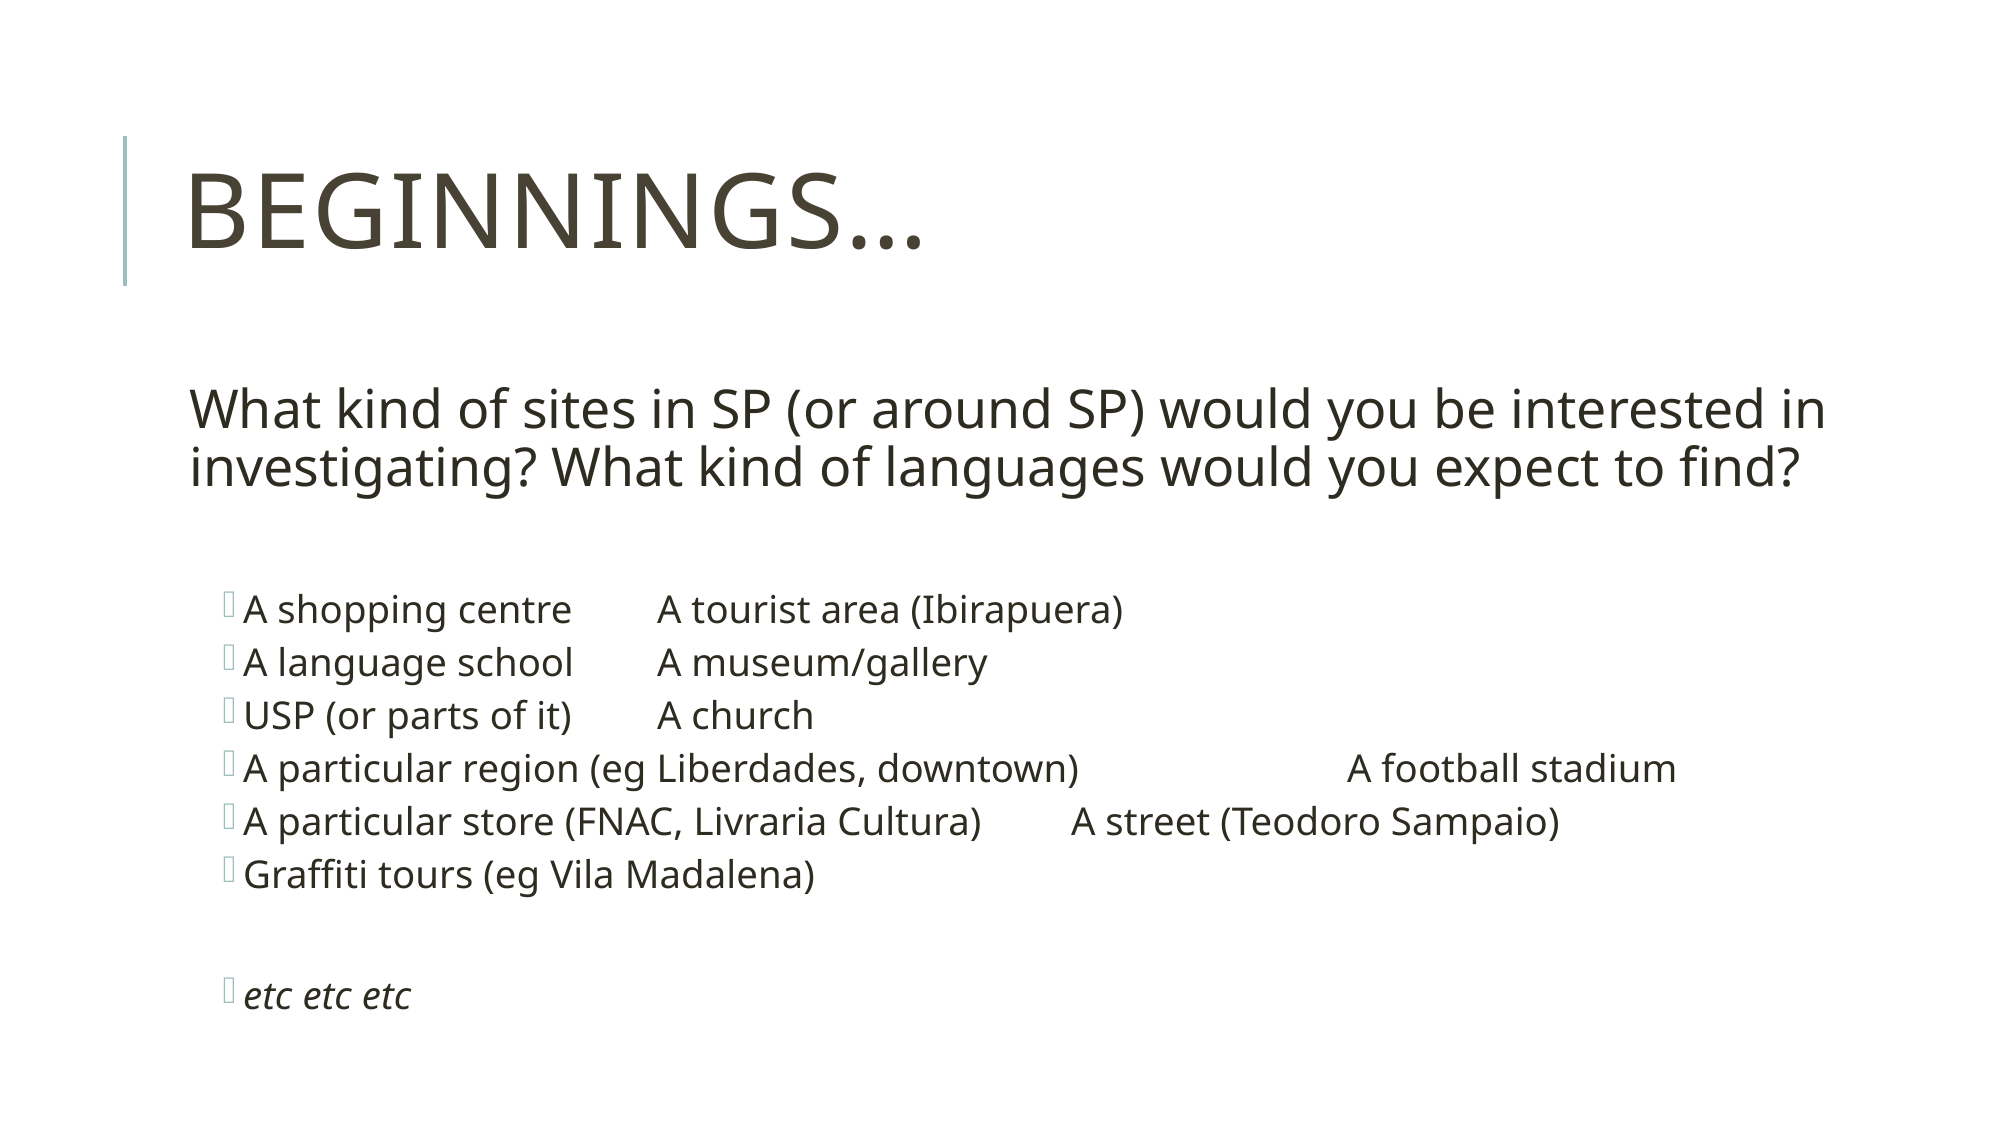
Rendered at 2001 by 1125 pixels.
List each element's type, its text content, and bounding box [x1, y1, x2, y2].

list What kind of sites in SP (or around SP) would you be interested in investigating? What kind of languages would you expect to find? A shopping centre A tourist area (Ibirapuera) A language school A museum/gallery USP (or parts of it) A church A particular region (eg Liberdades, downtown) A football stadium A particular store (FNAC, Livraria Cultura) A street (Teodoro Sampaio) Graffiti tours (eg Vila Madalena) etc etc etc [168, 375, 1900, 1035]
title Beginnings… [168, 96, 1763, 342]
